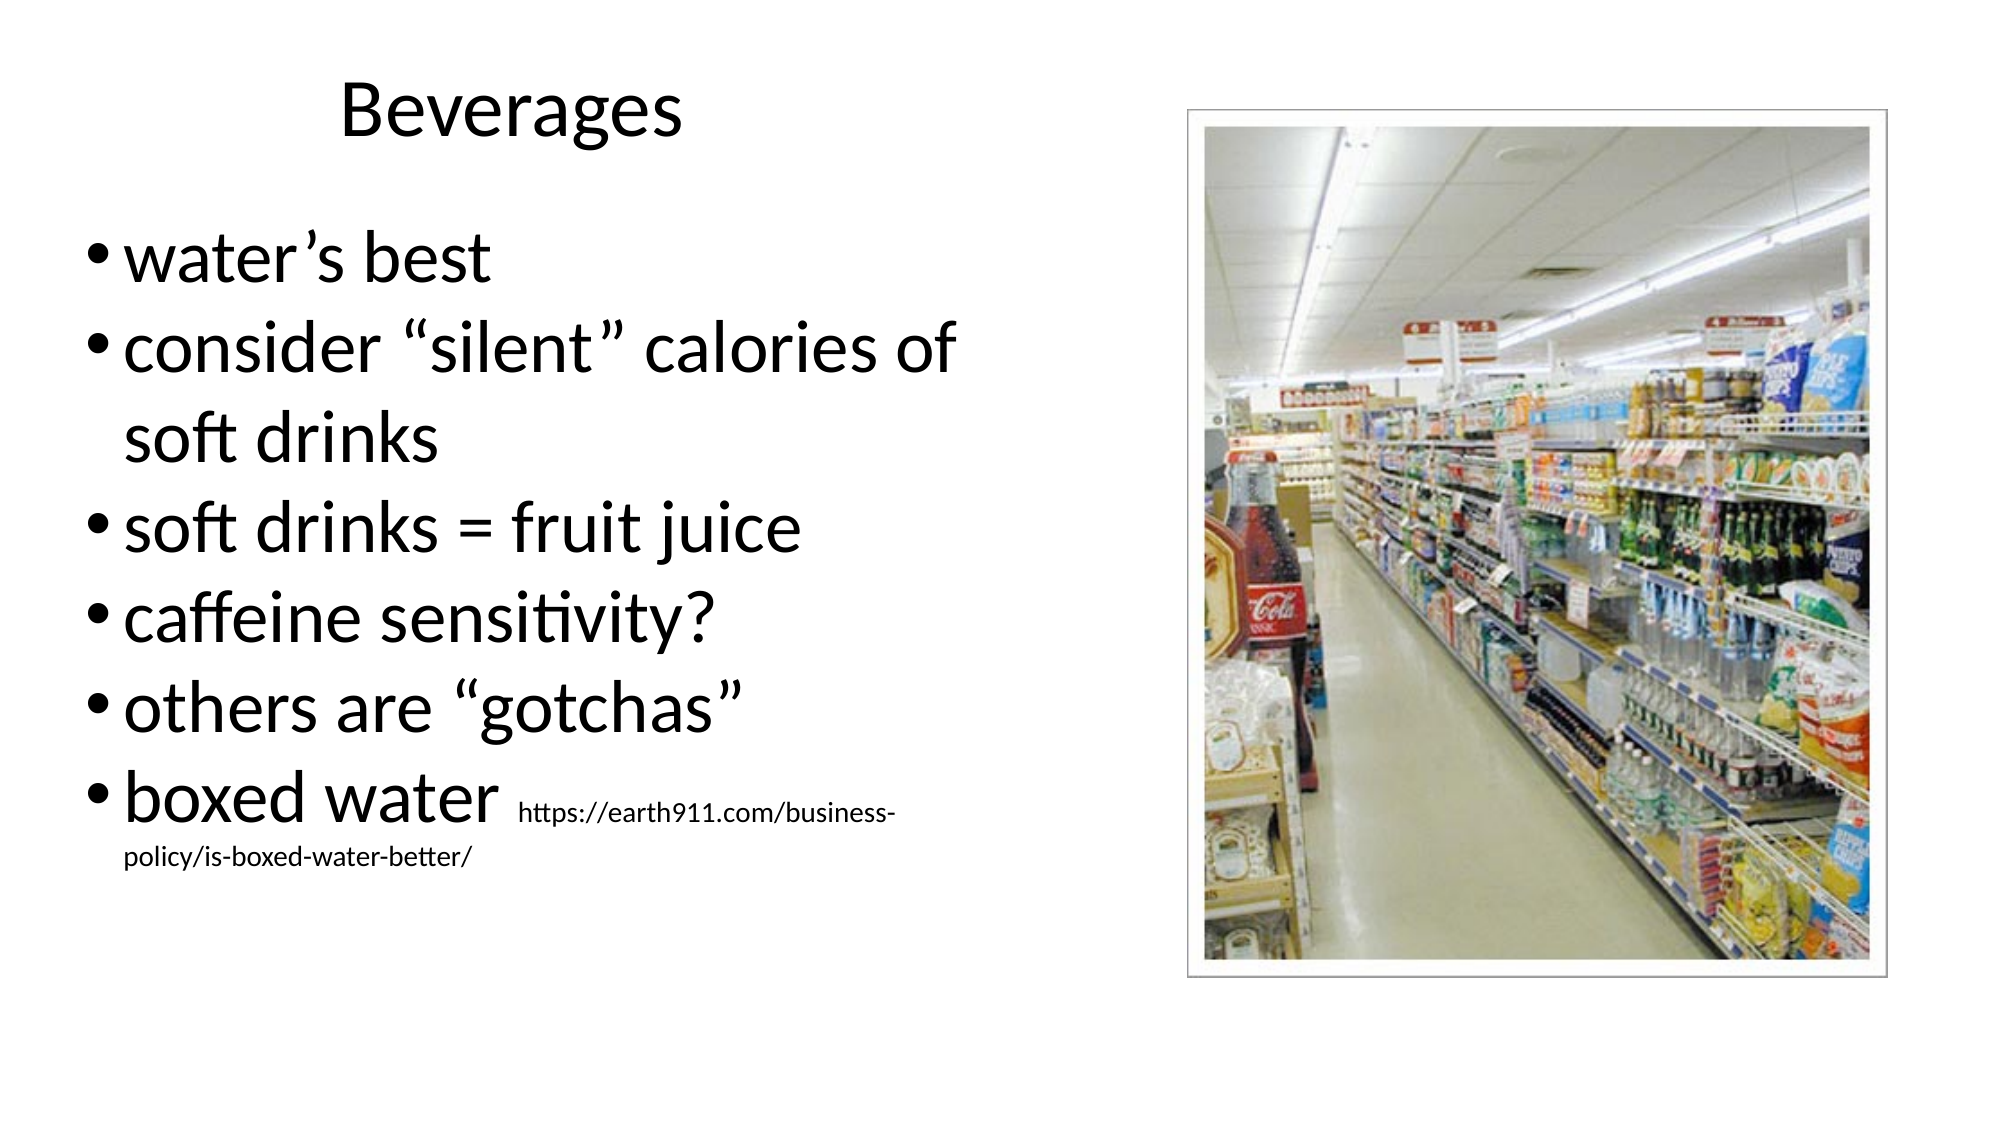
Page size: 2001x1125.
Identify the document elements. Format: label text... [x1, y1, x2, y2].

list water’s best consider “silent” calories of soft drinks soft drinks = fruit juice caffeine sensitivity? others are “gotchas” boxed water https://earth911.com/business-policy/is-boxed-water-better/ [70, 200, 988, 1005]
title Beverages [324, 45, 1675, 175]
picture [1187, 109, 1888, 978]
